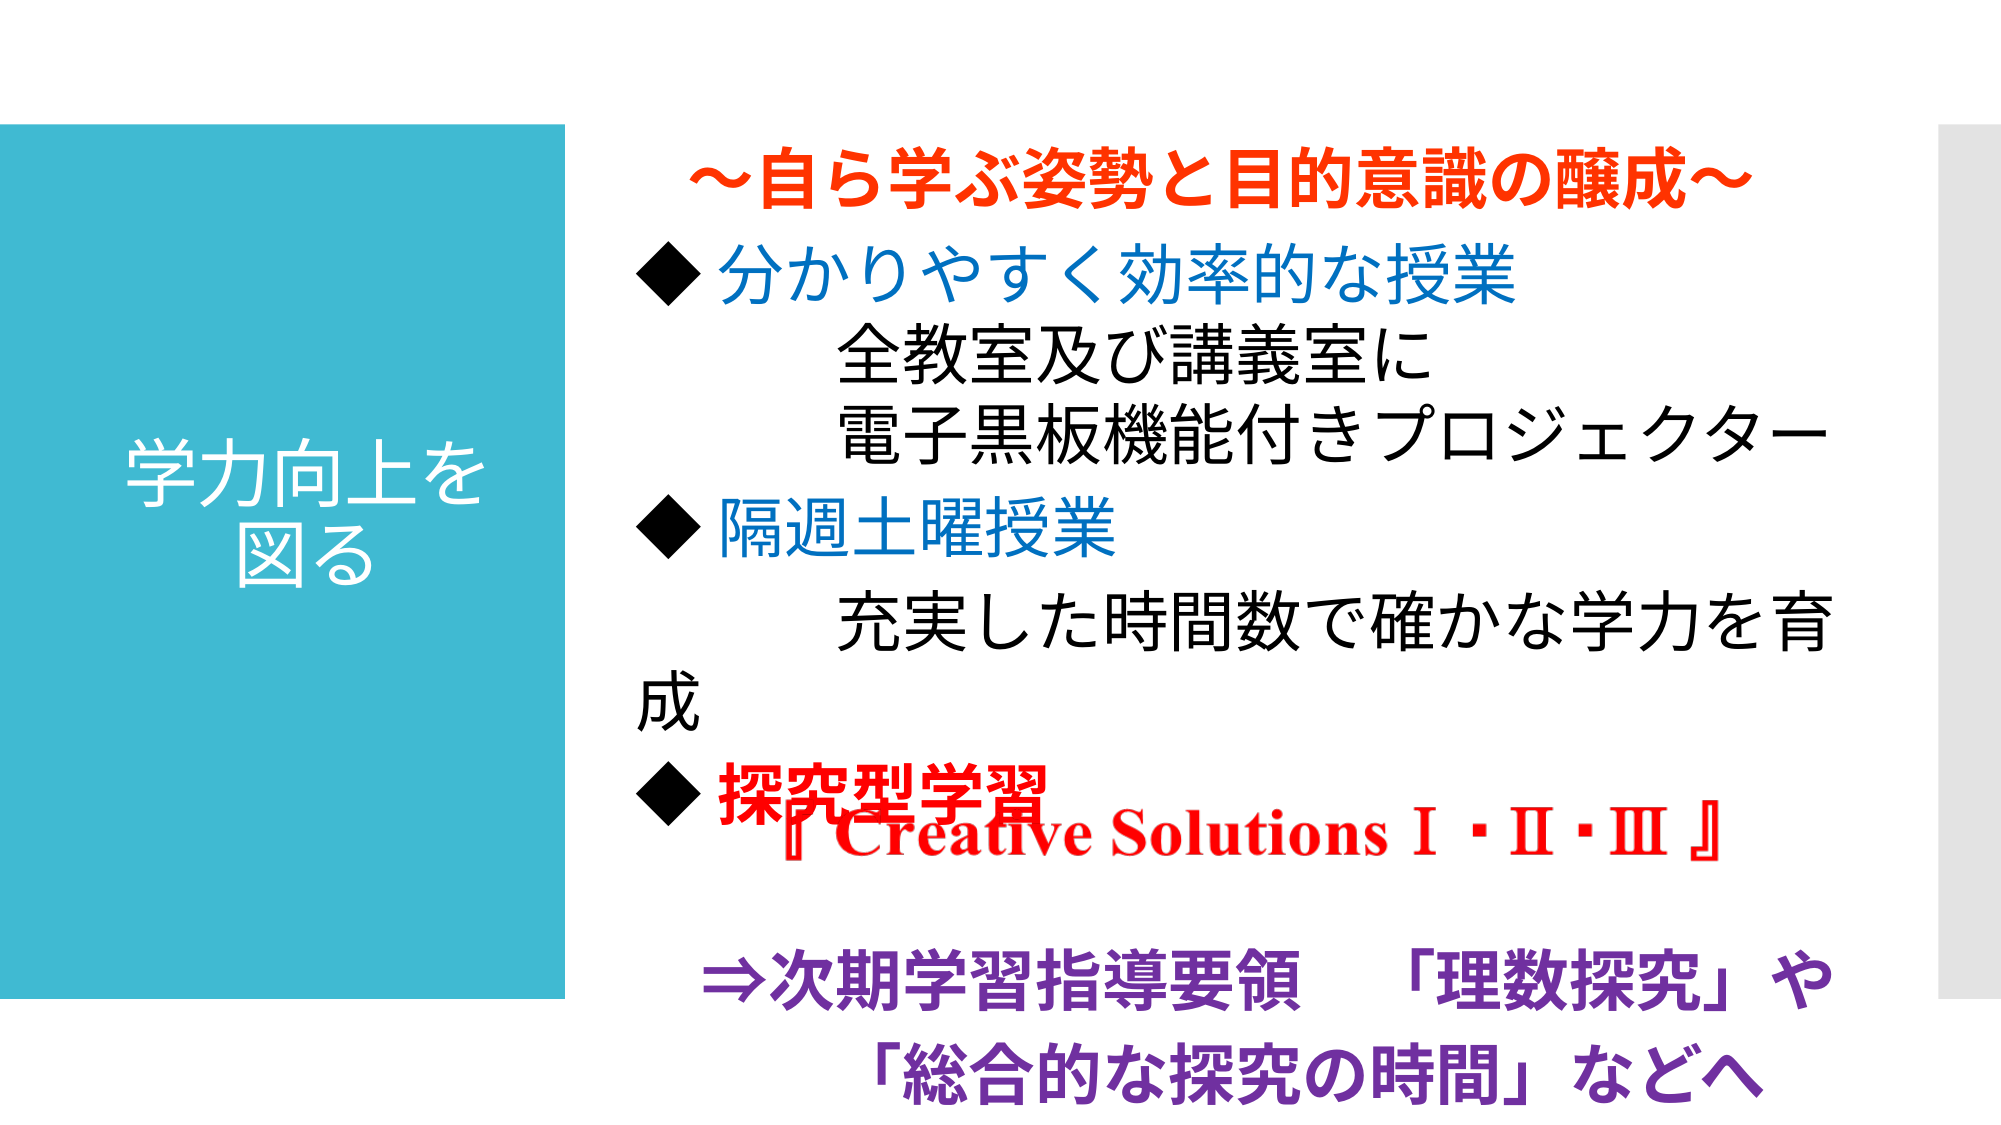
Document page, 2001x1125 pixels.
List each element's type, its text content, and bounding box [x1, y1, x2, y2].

text_box ～自ら学ぶ姿勢と目的意識の醸成～ [638, 129, 1805, 225]
list [621, 94, 1822, 225]
title 学力向上を 図る [66, 185, 550, 940]
text_box ◆分かりやすく効率的な授業 全教室及び講義室に 電子黒板機能付きプロジェクター ◆隔週土曜授業 充実した時間数で確かな学力を育成 ◆探究型学習 ⇒次期学習指導要領 「理数探究」や 「総合的な探究の時間」などへ [620, 225, 1884, 1125]
picture [738, 765, 1767, 910]
